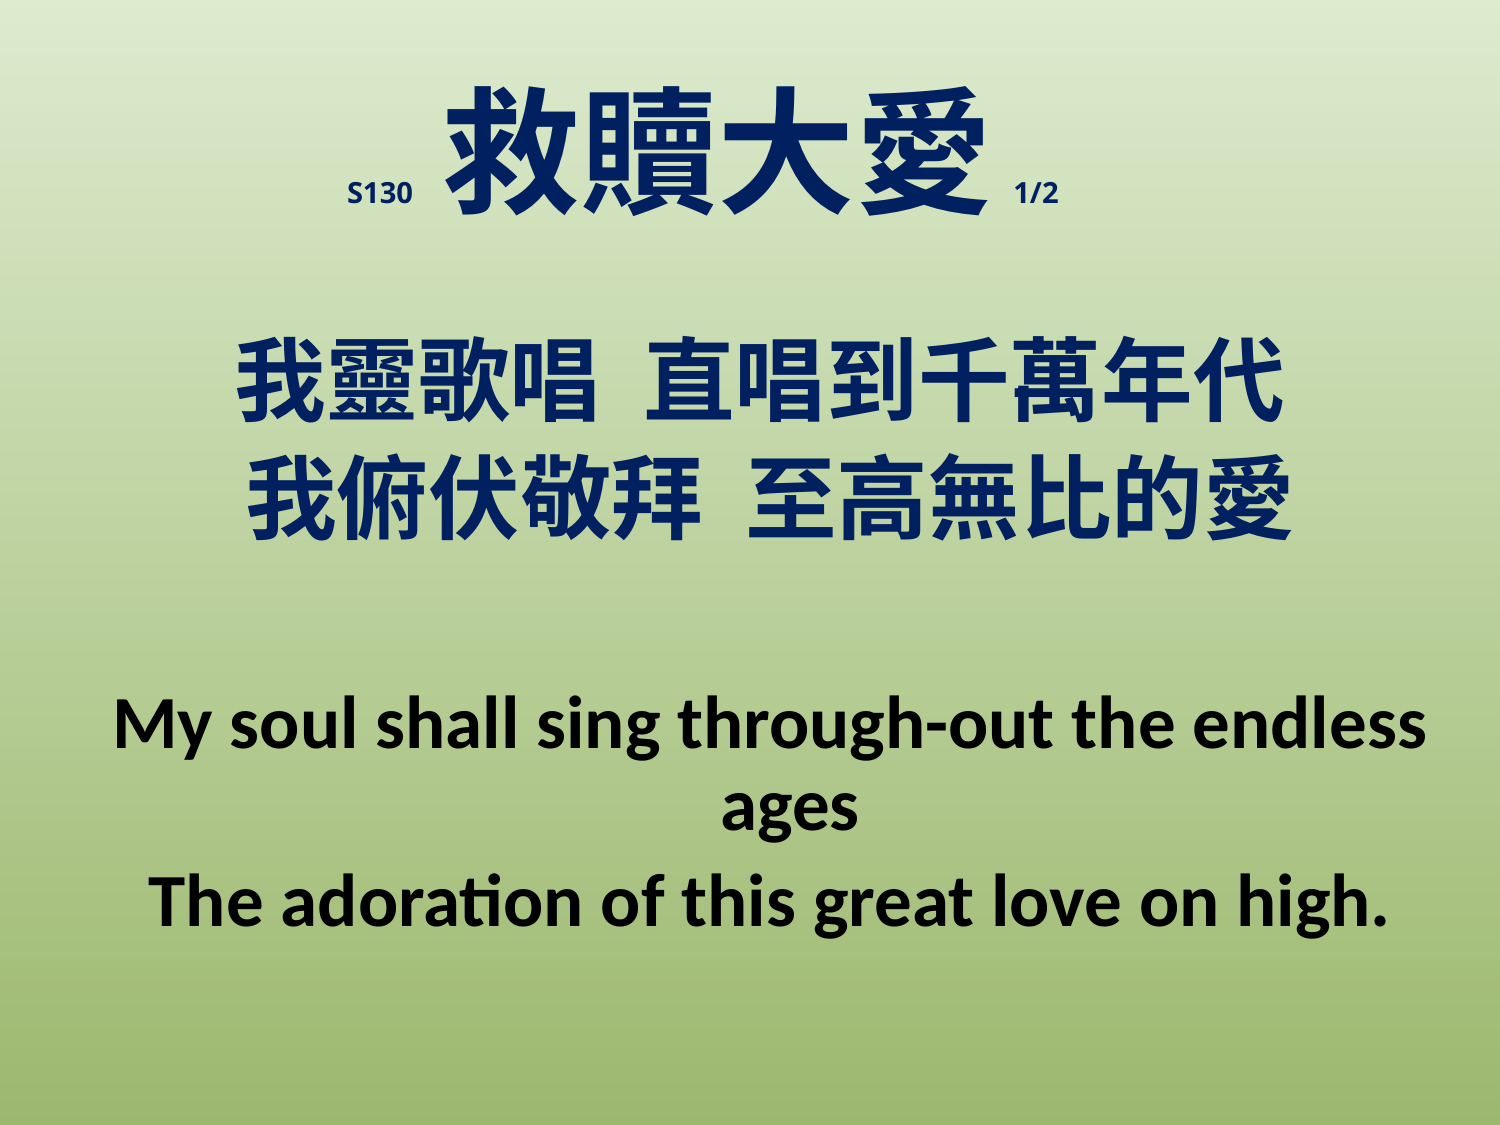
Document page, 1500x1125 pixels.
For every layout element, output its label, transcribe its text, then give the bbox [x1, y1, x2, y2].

text_box S130 救贖大愛 1/2 [332, 58, 1074, 238]
list 我靈歌唱 直唱到千萬年代 我俯伏敬拜 至高無比的愛 My soul shall sing through-out the endless ages The adoration of this great love on high. [91, 328, 1450, 983]
